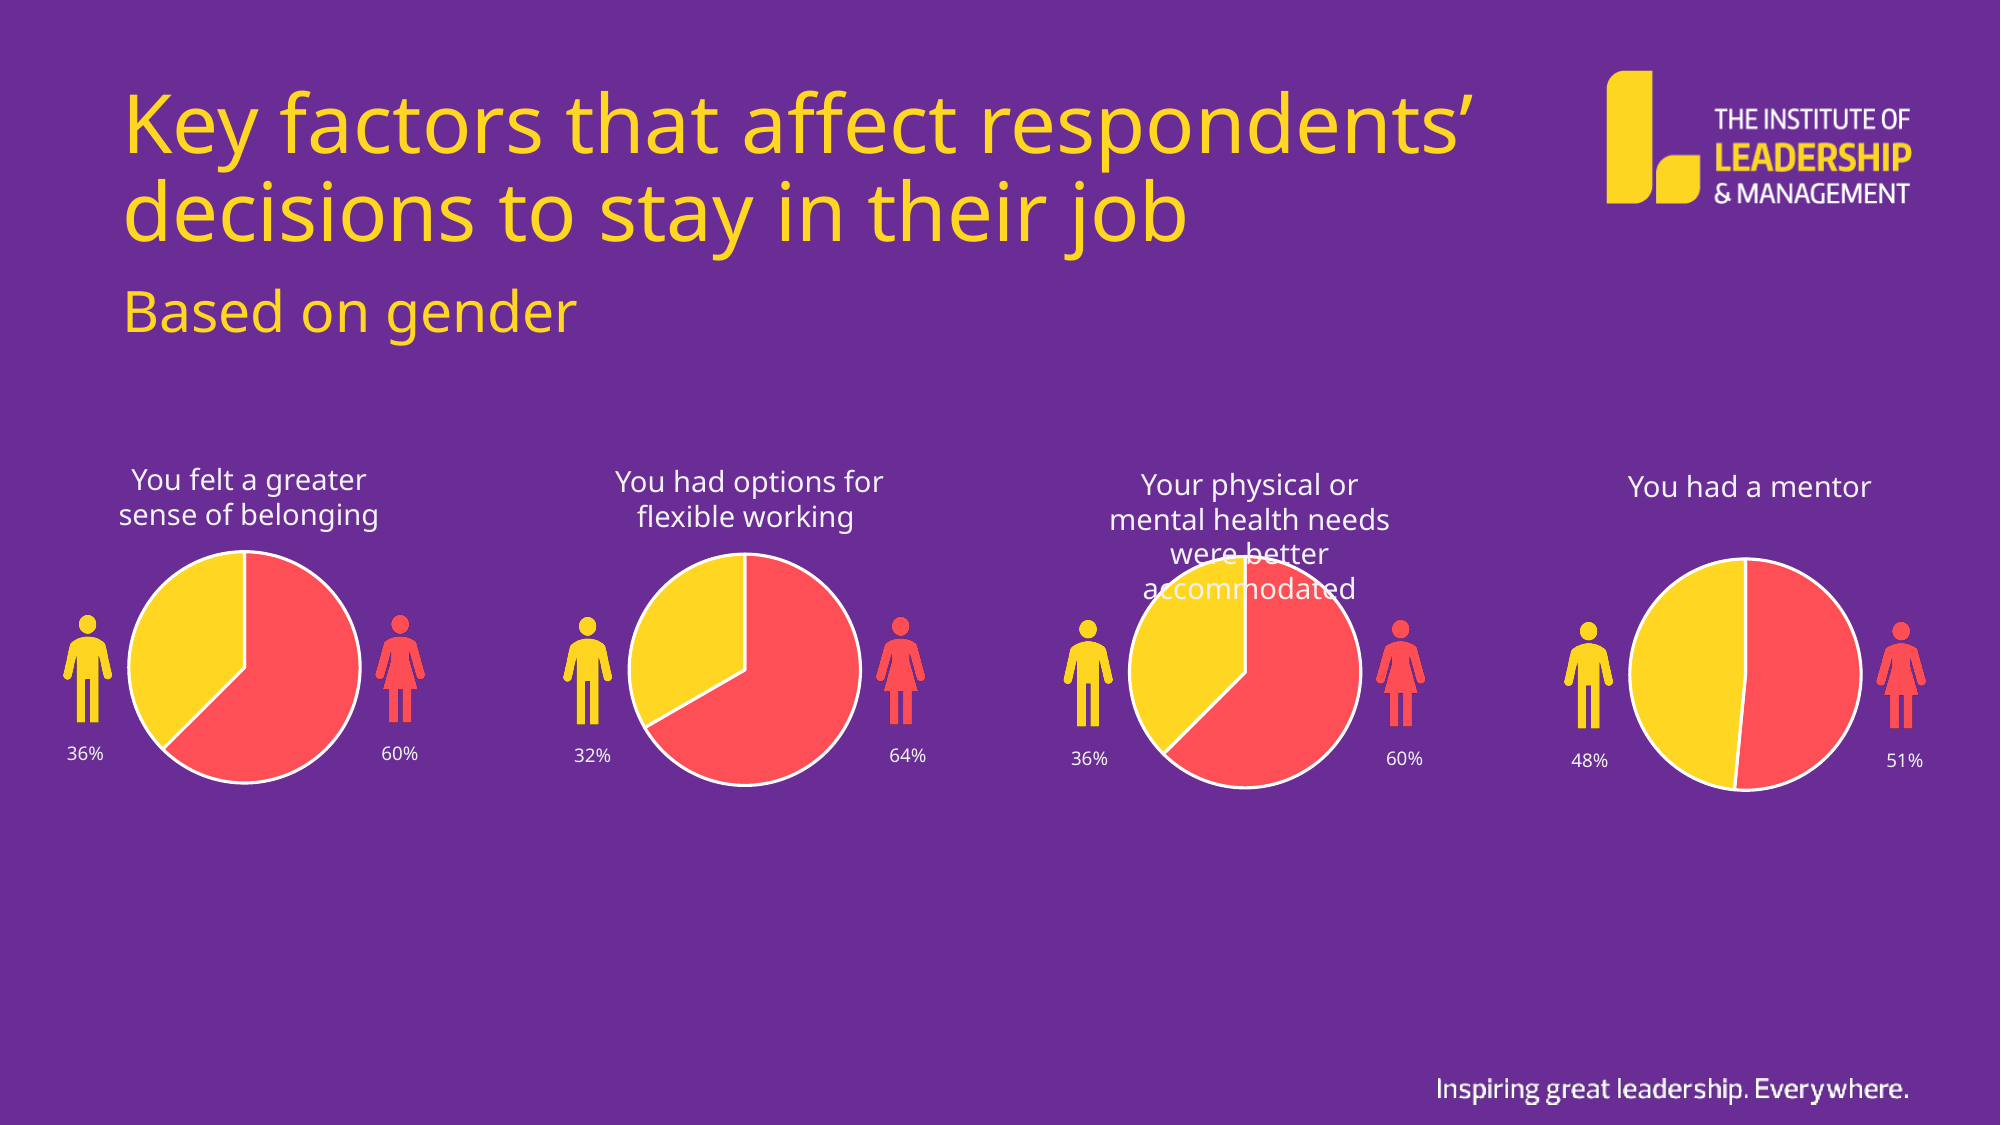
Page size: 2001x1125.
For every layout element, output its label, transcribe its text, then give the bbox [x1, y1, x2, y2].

text_box [0, 1053, 2000, 1125]
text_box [534, 455, 954, 842]
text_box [1034, 458, 1454, 844]
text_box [34, 453, 454, 839]
picture [1438, 1078, 1908, 1105]
picture [1606, 70, 1912, 204]
text_box Key factors that affect respondents’ decisions to stay in their job Based on gender [107, 75, 1571, 353]
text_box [1535, 460, 1955, 847]
